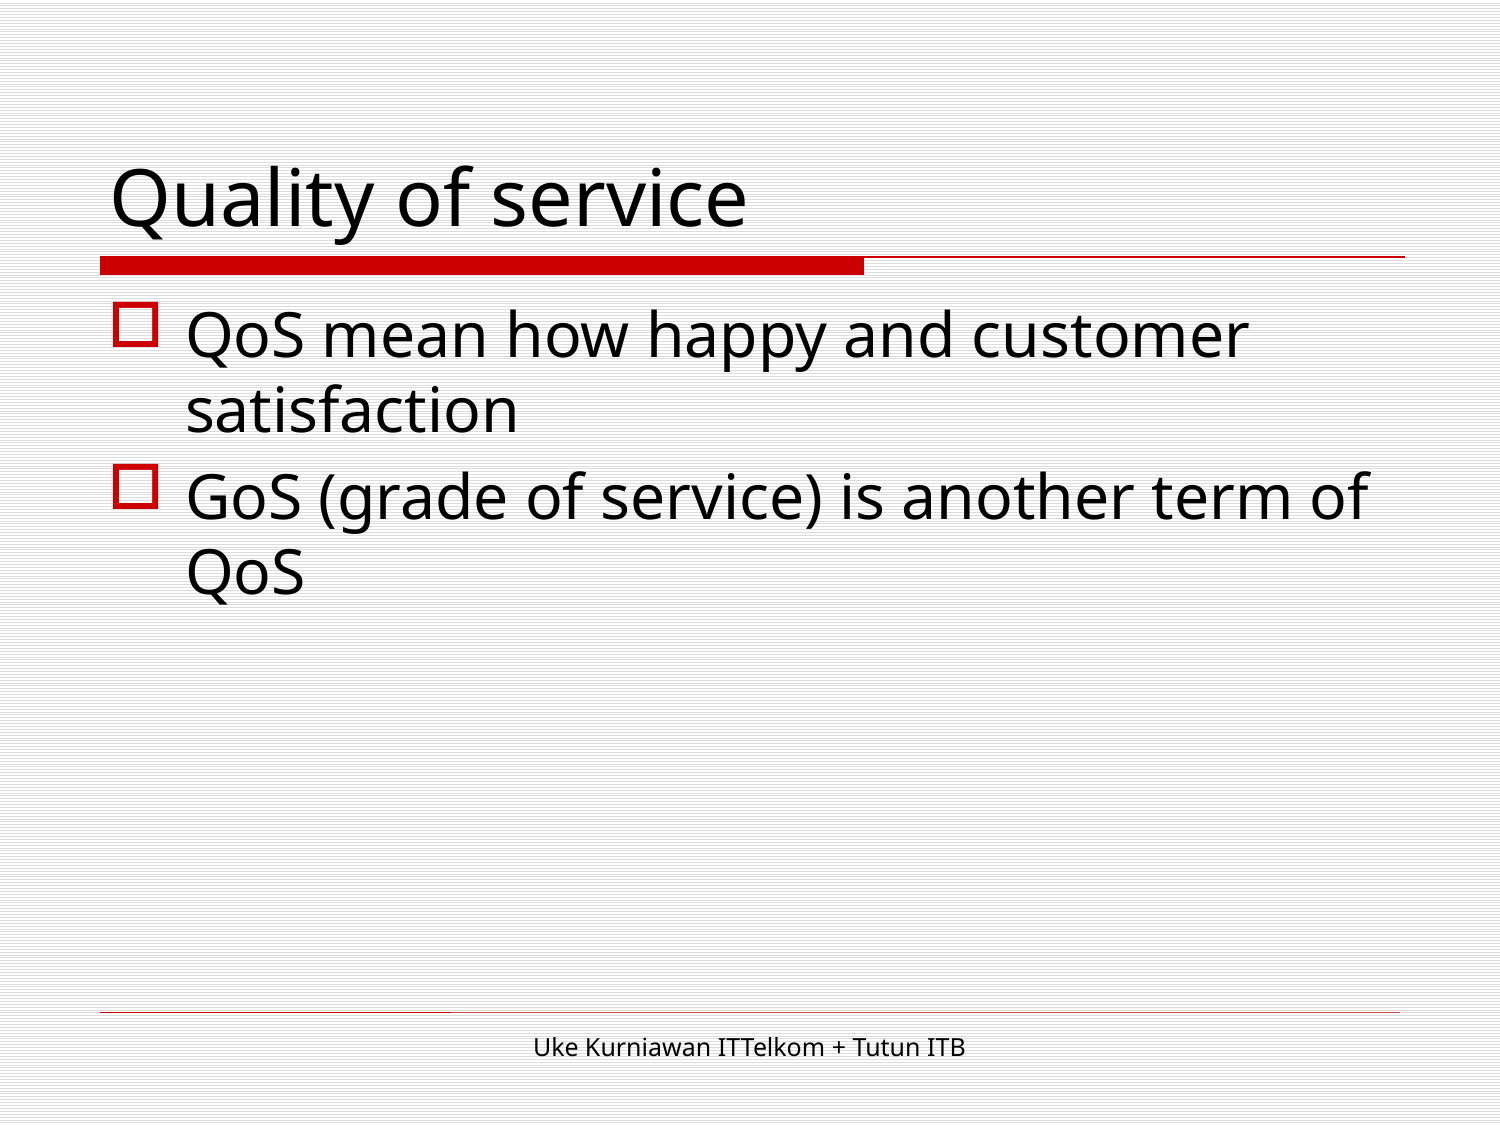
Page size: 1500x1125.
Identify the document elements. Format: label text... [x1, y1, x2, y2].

footer Uke Kurniawan ITTelkom + Tutun ITB [512, 1024, 988, 1103]
title Quality of service [93, 49, 1407, 250]
list QoS mean how happy and customer satisfaction GoS (grade of service) is another term of QoS [92, 287, 1406, 988]
